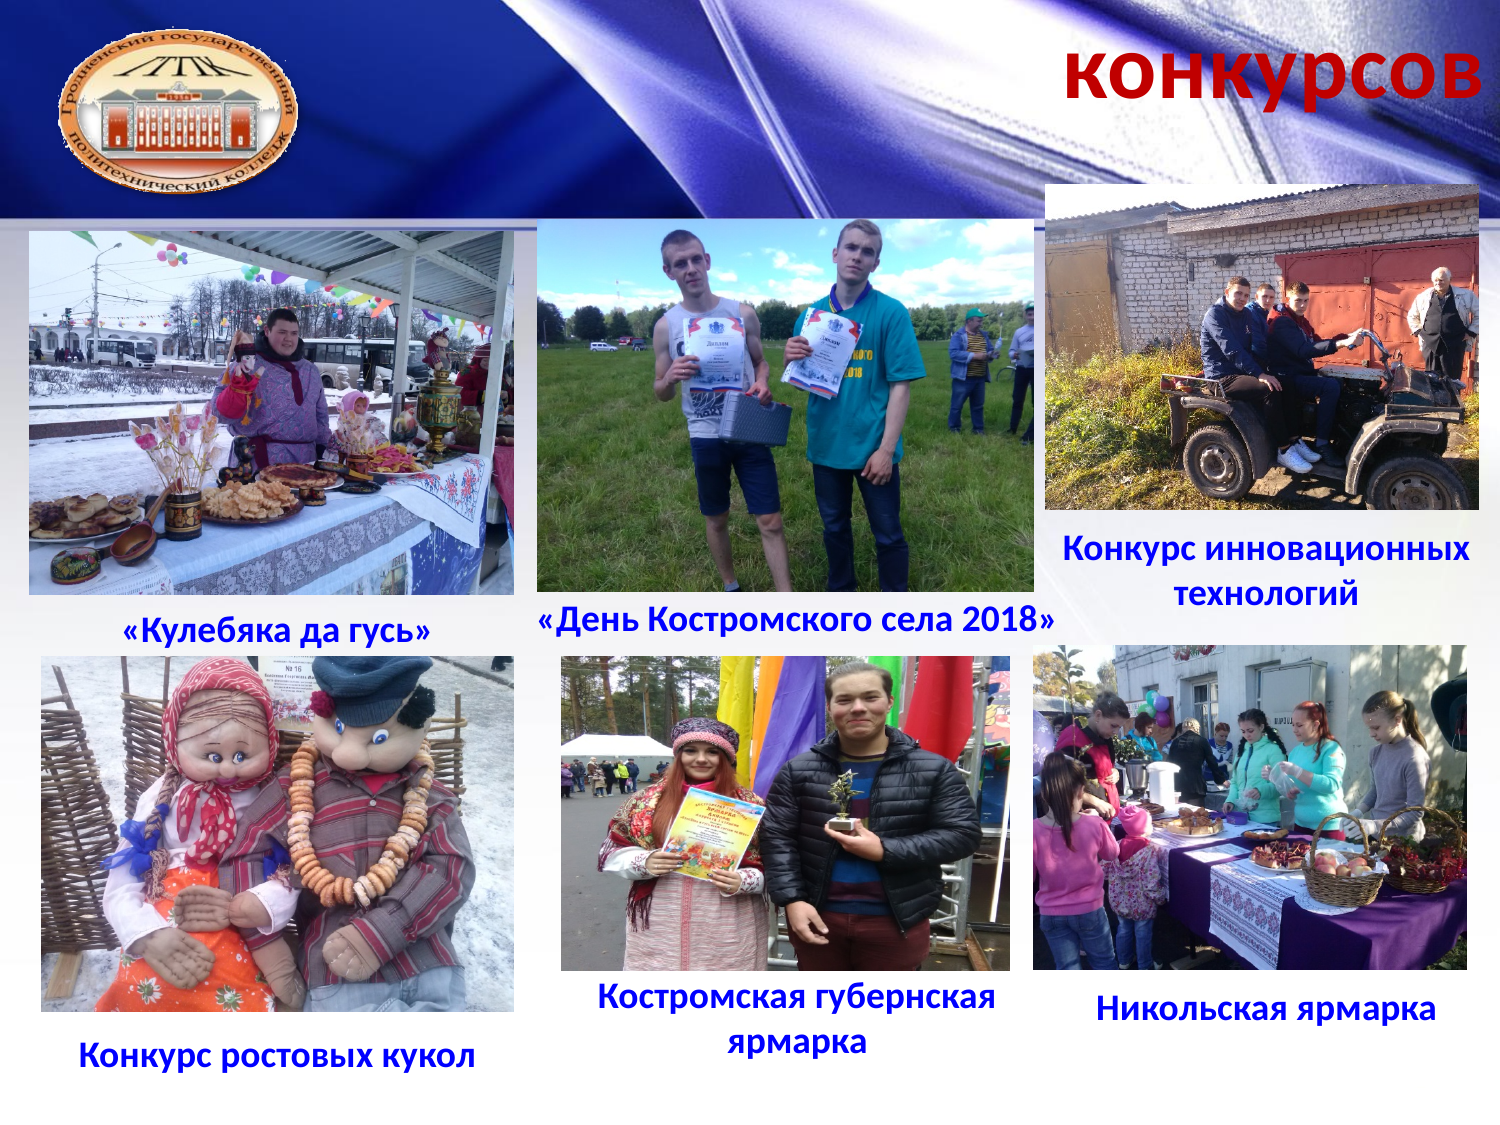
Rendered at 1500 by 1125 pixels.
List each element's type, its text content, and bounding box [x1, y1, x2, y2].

text_box Костромская губернская ярмарка [513, 964, 1081, 1069]
text_box «День Костромского села 2018» [513, 586, 1081, 646]
text_box Никольская ярмарка [1033, 975, 1500, 1036]
text_box «Кулебяка да гусь» [29, 603, 526, 658]
text_box Конкурс инновационных технологий [1033, 515, 1500, 620]
text_box Конкурс ростовых кукол [29, 1023, 526, 1083]
title конкурсов [445, 0, 1500, 119]
picture [0, 0, 1500, 1125]
